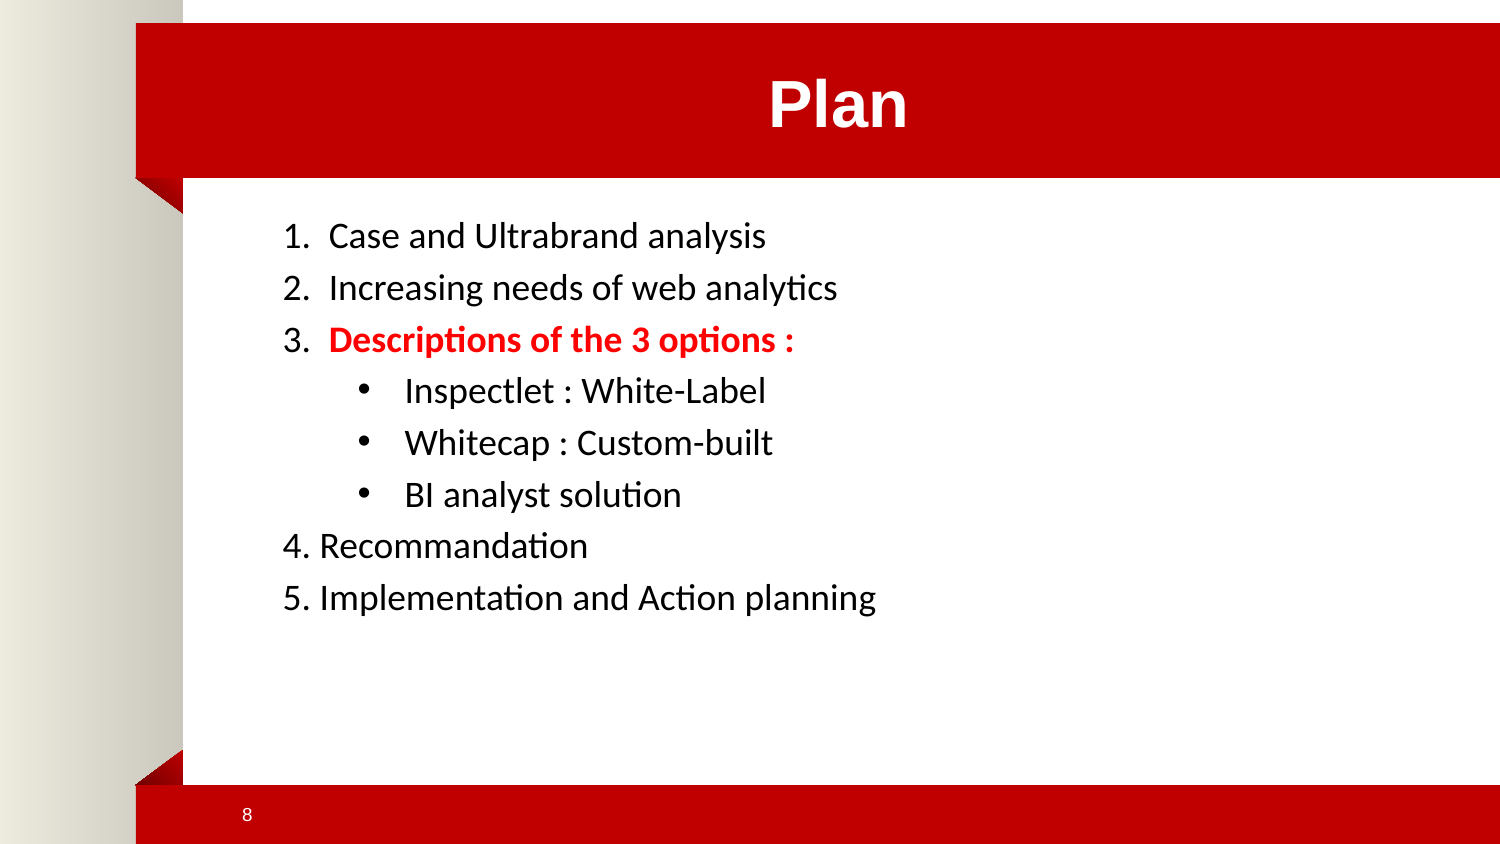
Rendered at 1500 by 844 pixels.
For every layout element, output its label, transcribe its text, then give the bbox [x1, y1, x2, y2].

title Plan [230, 42, 1447, 159]
list Case and Ultrabrand analysis Increasing needs of web analytics Descriptions of the 3 options : Inspectlet : White-Label Whitecap : Custom-built BI analyst solution 4. Recommandation 5. Implementation and Action planning [230, 196, 1447, 754]
slide_number 8 [227, 791, 578, 837]
